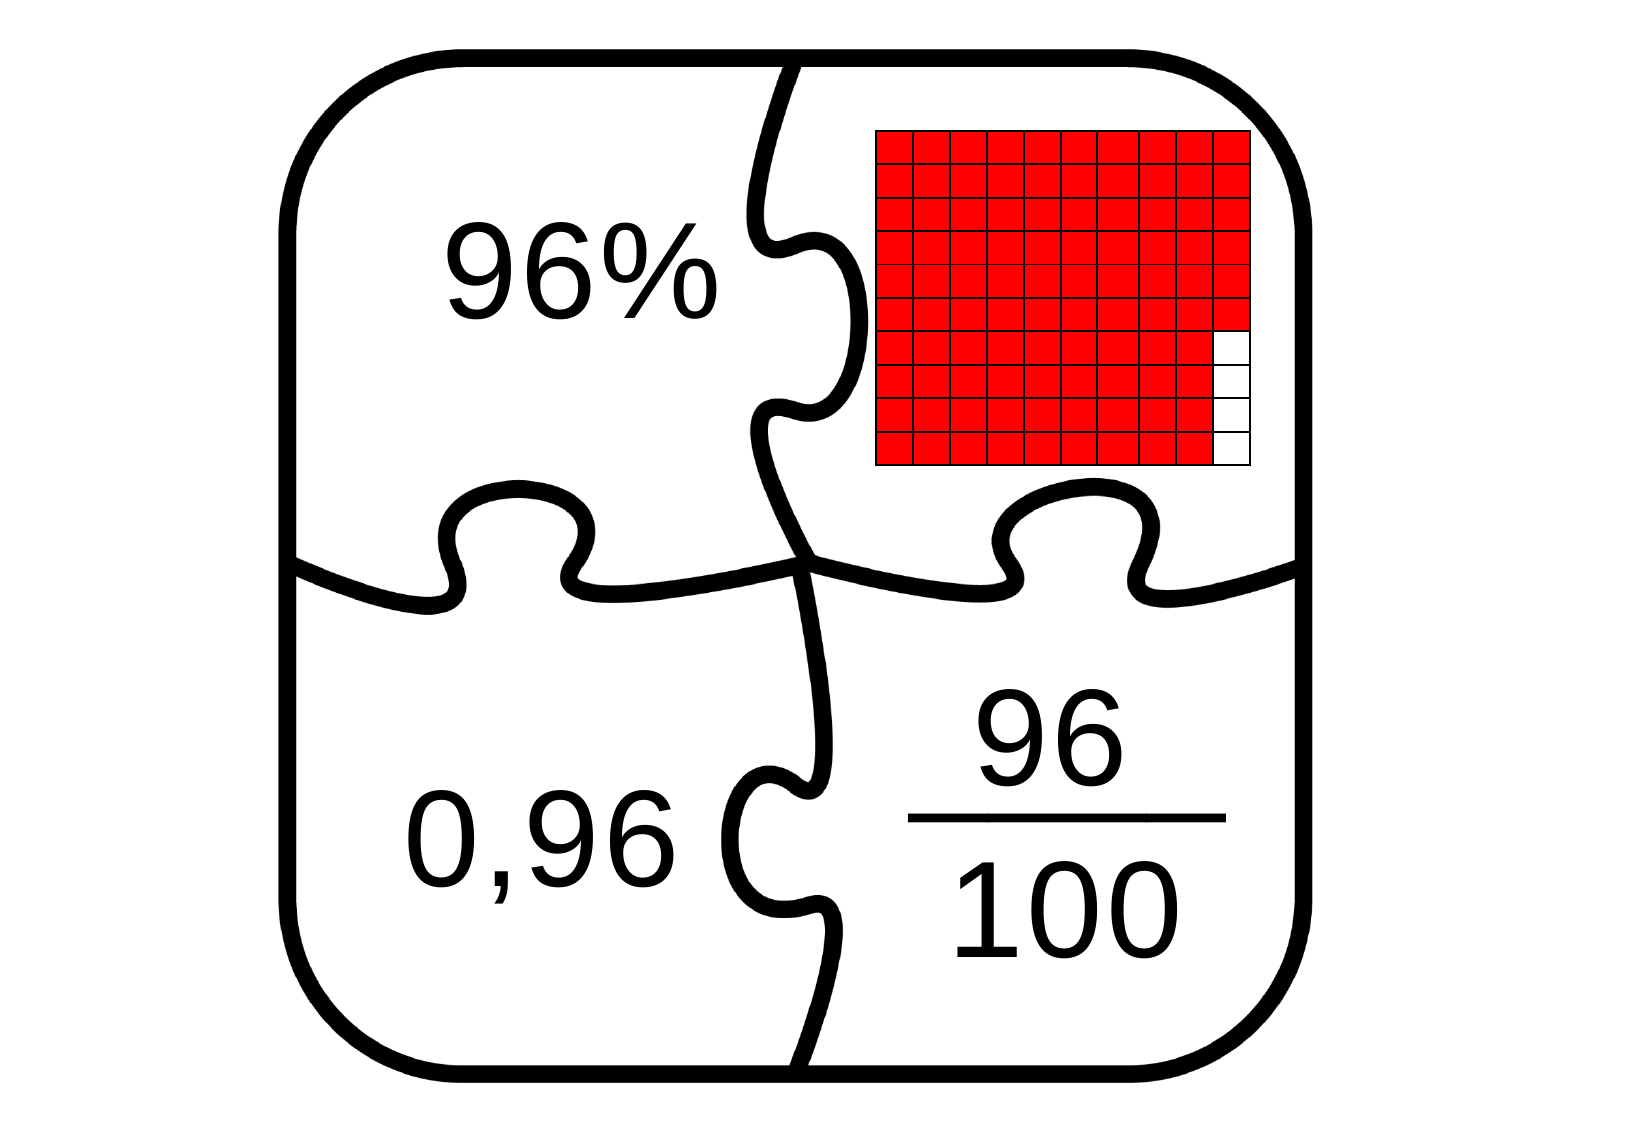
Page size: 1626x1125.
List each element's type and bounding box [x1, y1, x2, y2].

picture [265, 38, 1325, 1087]
